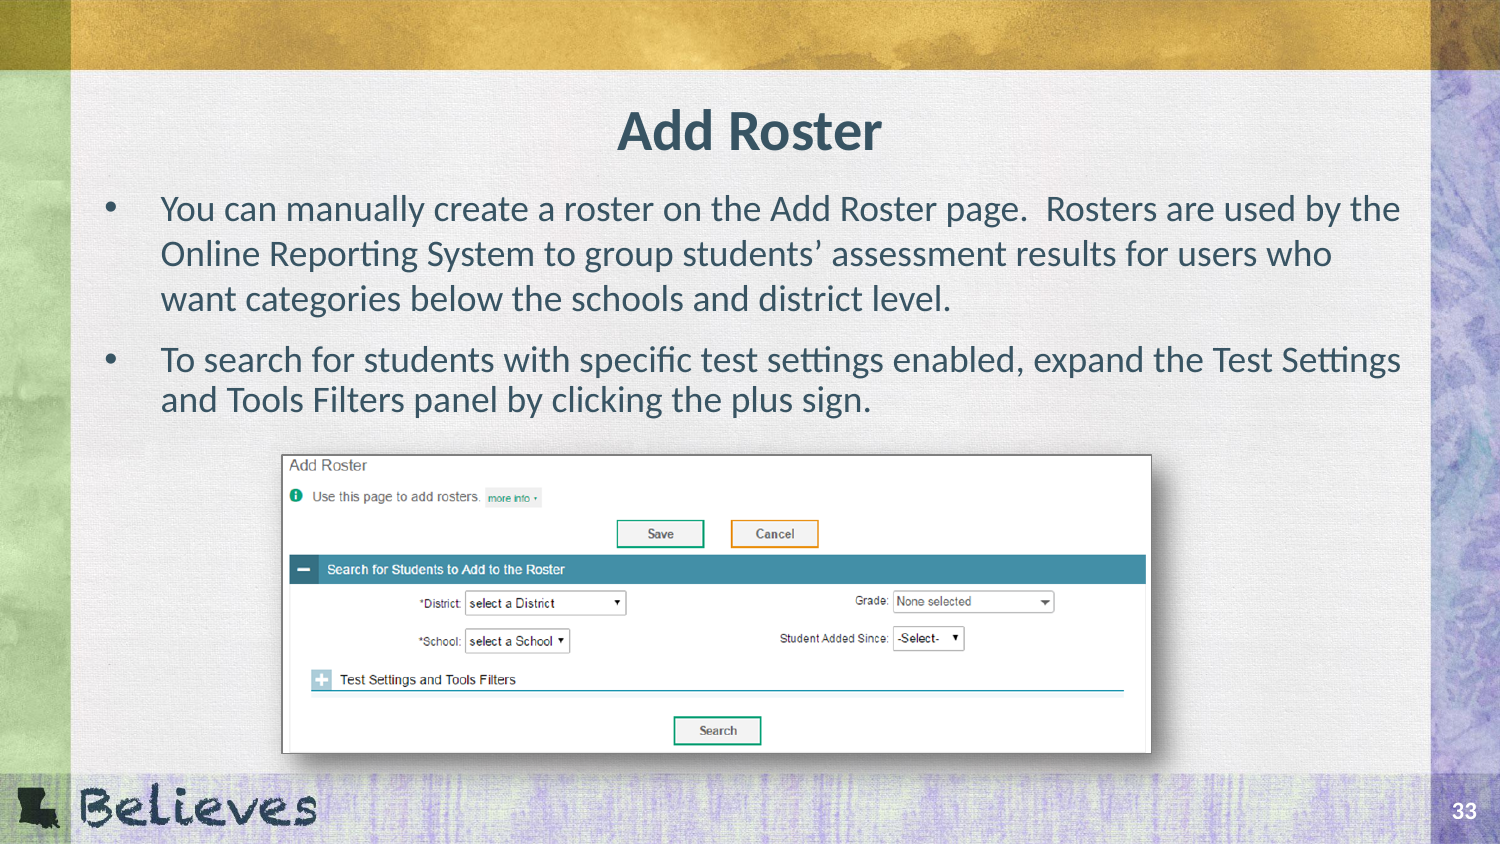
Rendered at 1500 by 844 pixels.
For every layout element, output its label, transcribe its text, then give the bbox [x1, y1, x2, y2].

list You can manually create a roster on the Add Roster page. Rosters are used by the Online Reporting System to group students’ assessment results for users who want categories below the schools and district level. To search for students with specific test settings enabled, expand the Test Settings and Tools Filters panel by clicking the plus sign. [70, 169, 1430, 721]
title Add Roster [70, 57, 1430, 169]
picture [0, 0, 1500, 844]
